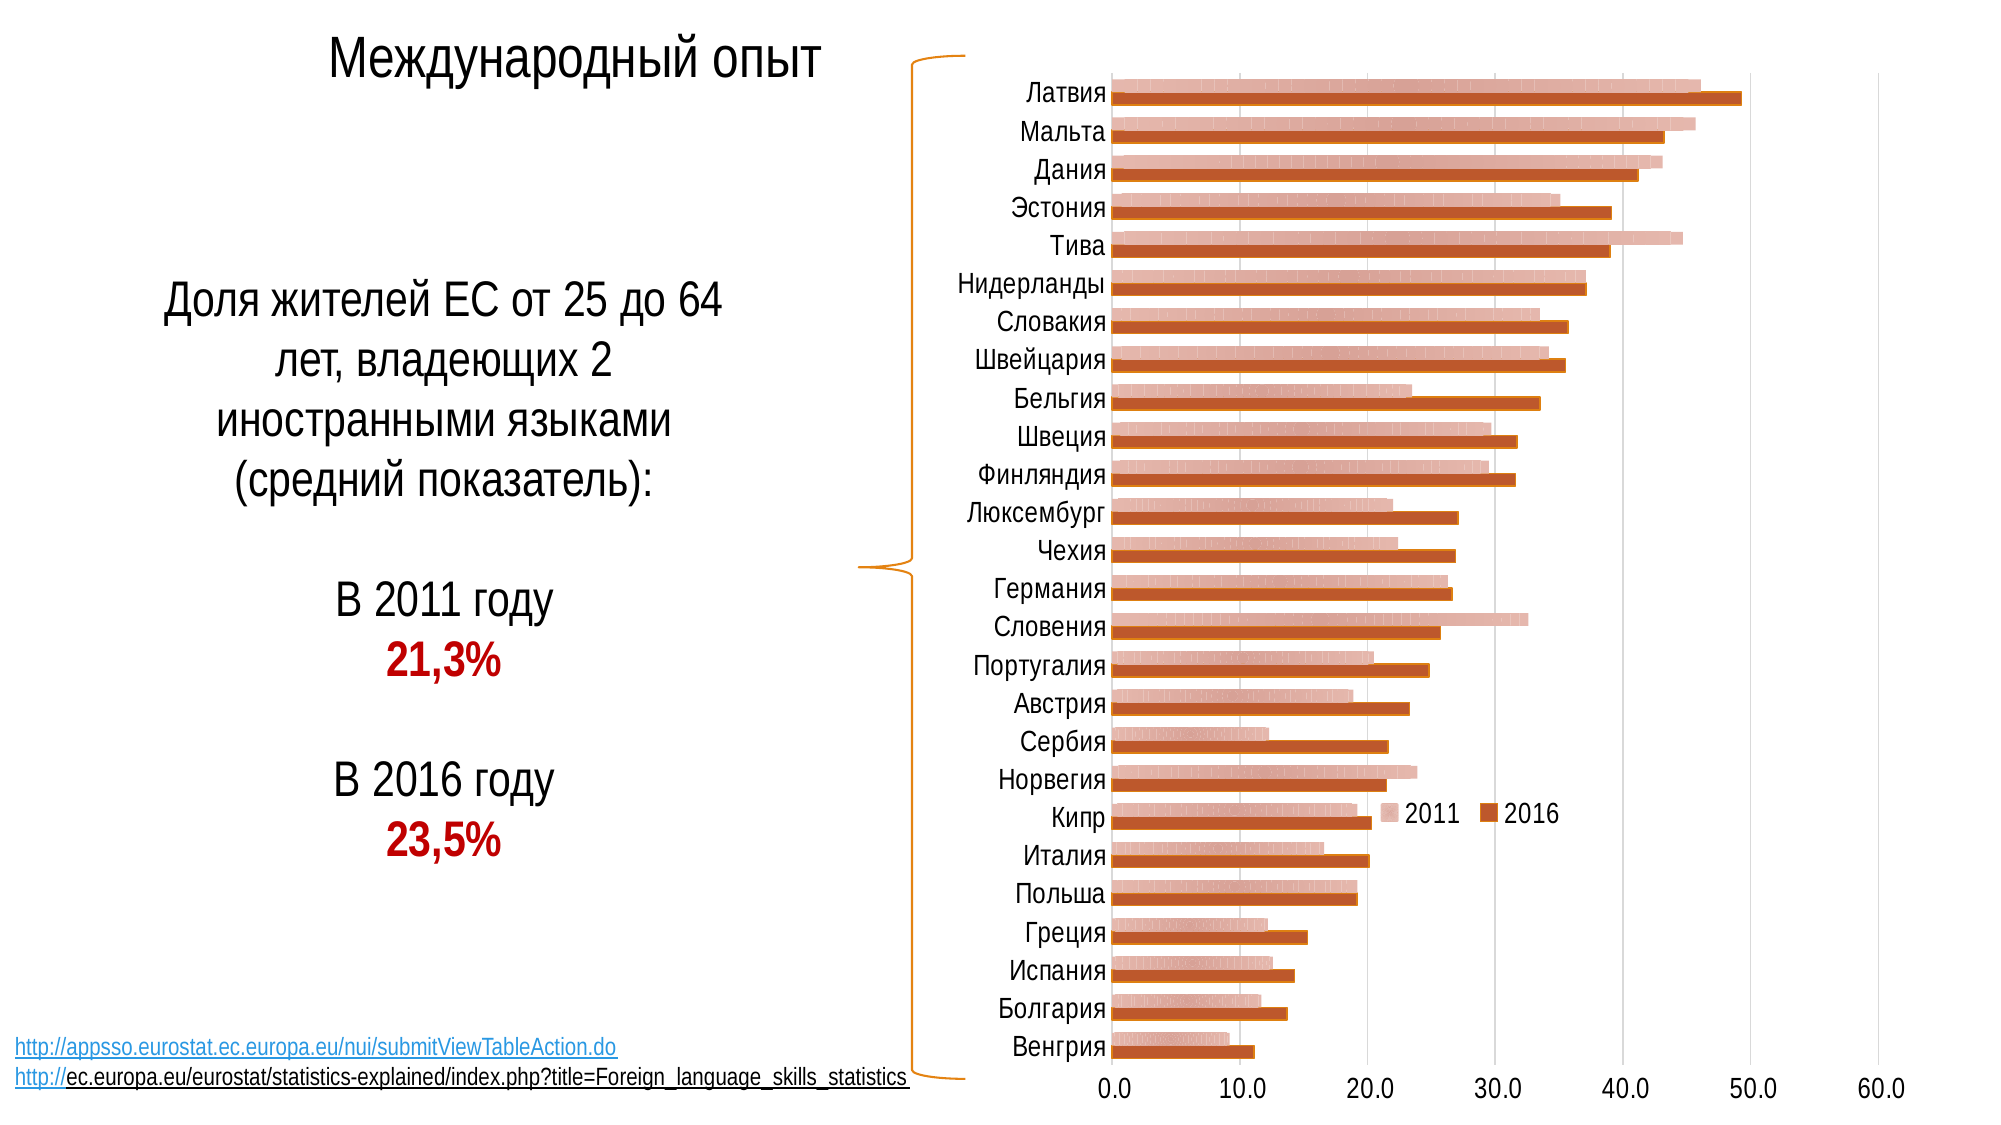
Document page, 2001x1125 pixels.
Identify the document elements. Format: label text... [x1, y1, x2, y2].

chart [888, 7, 2000, 1125]
text_box http://appsso.eurostat.ec.europa.eu/nui/submitViewTableAction.do http://ec.europa.eu/eurostat/statistics-explained/index.php?title=Foreign_language_skills_statistics [0, 1023, 886, 1099]
text_box Доля жителей ЕС от 25 до 64 лет, владеющих 2 иностранными языками (средний показатель): В 2011 году 21,3% В 2016 году 23,5% [138, 258, 751, 1023]
text_box [857, 564, 886, 570]
text_box Международный опыт [313, 12, 859, 97]
